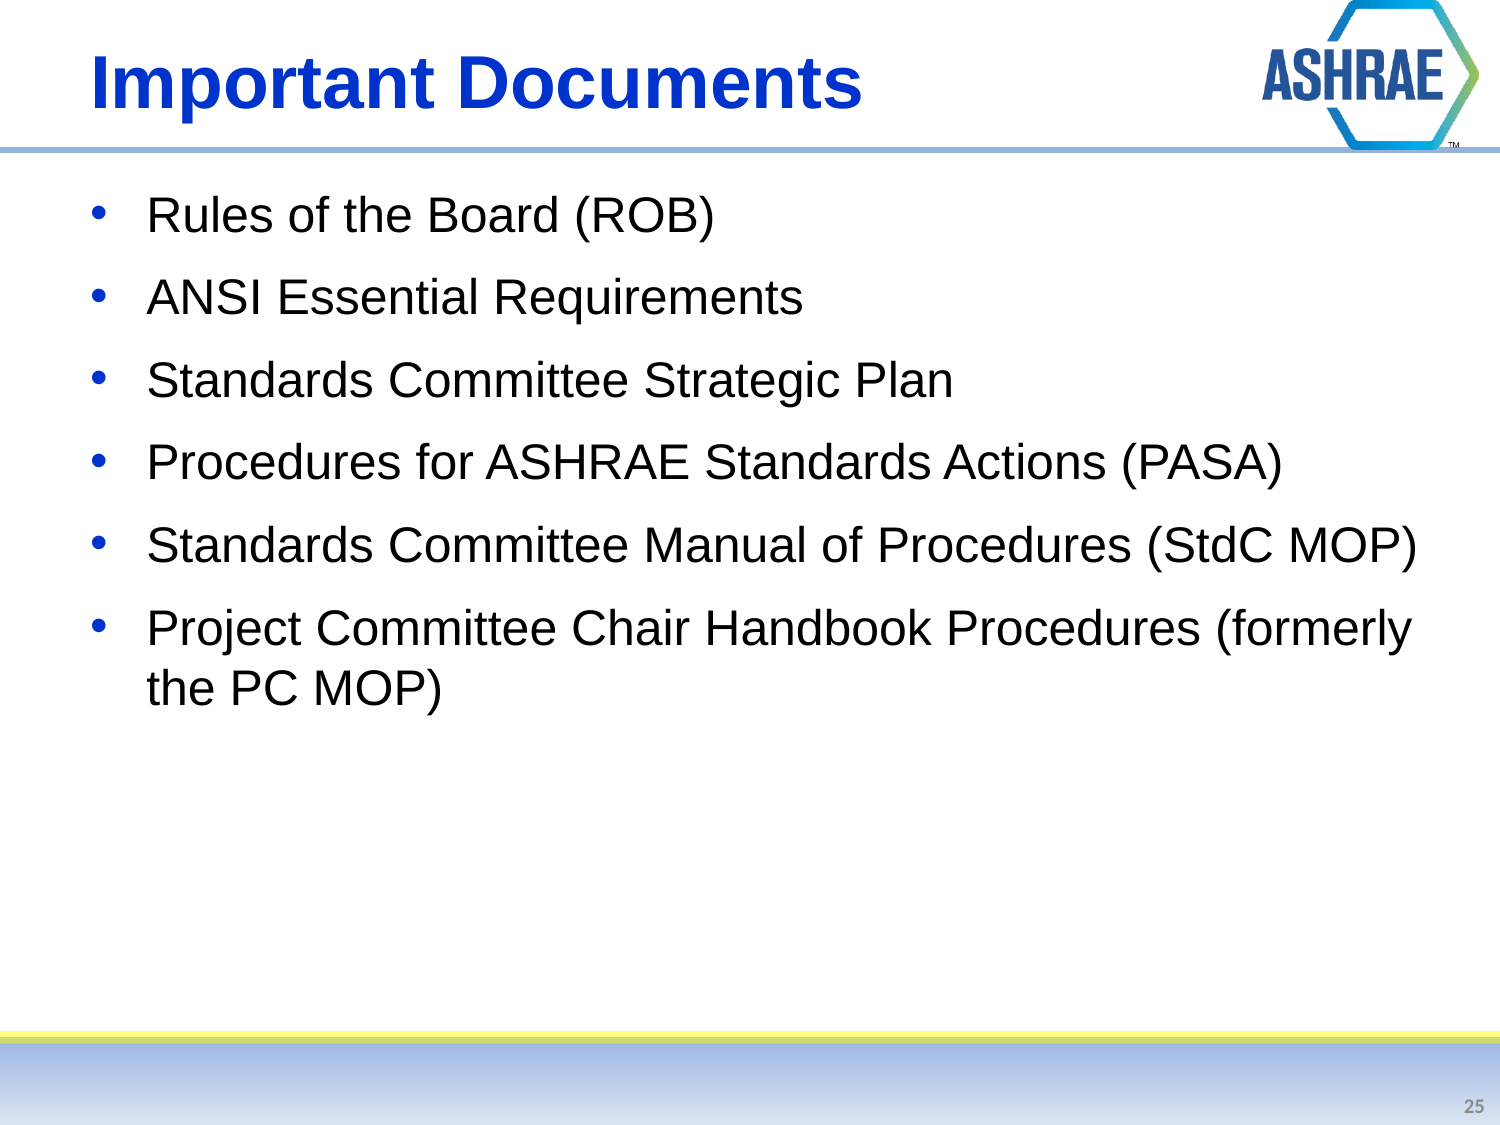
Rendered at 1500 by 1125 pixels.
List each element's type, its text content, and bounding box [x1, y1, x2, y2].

list Rules of the Board (ROB) ANSI Essential Requirements Standards Committee Strategic Plan Procedures for ASHRAE Standards Actions (PASA) Standards Committee Manual of Procedures (StdC MOP) Project Committee Chair Handbook Procedures (formerly the PC MOP) [75, 174, 1475, 1025]
slide_number 25 [1149, 1084, 1500, 1125]
title Important Documents [75, 32, 1350, 125]
picture [1262, 0, 1479, 150]
